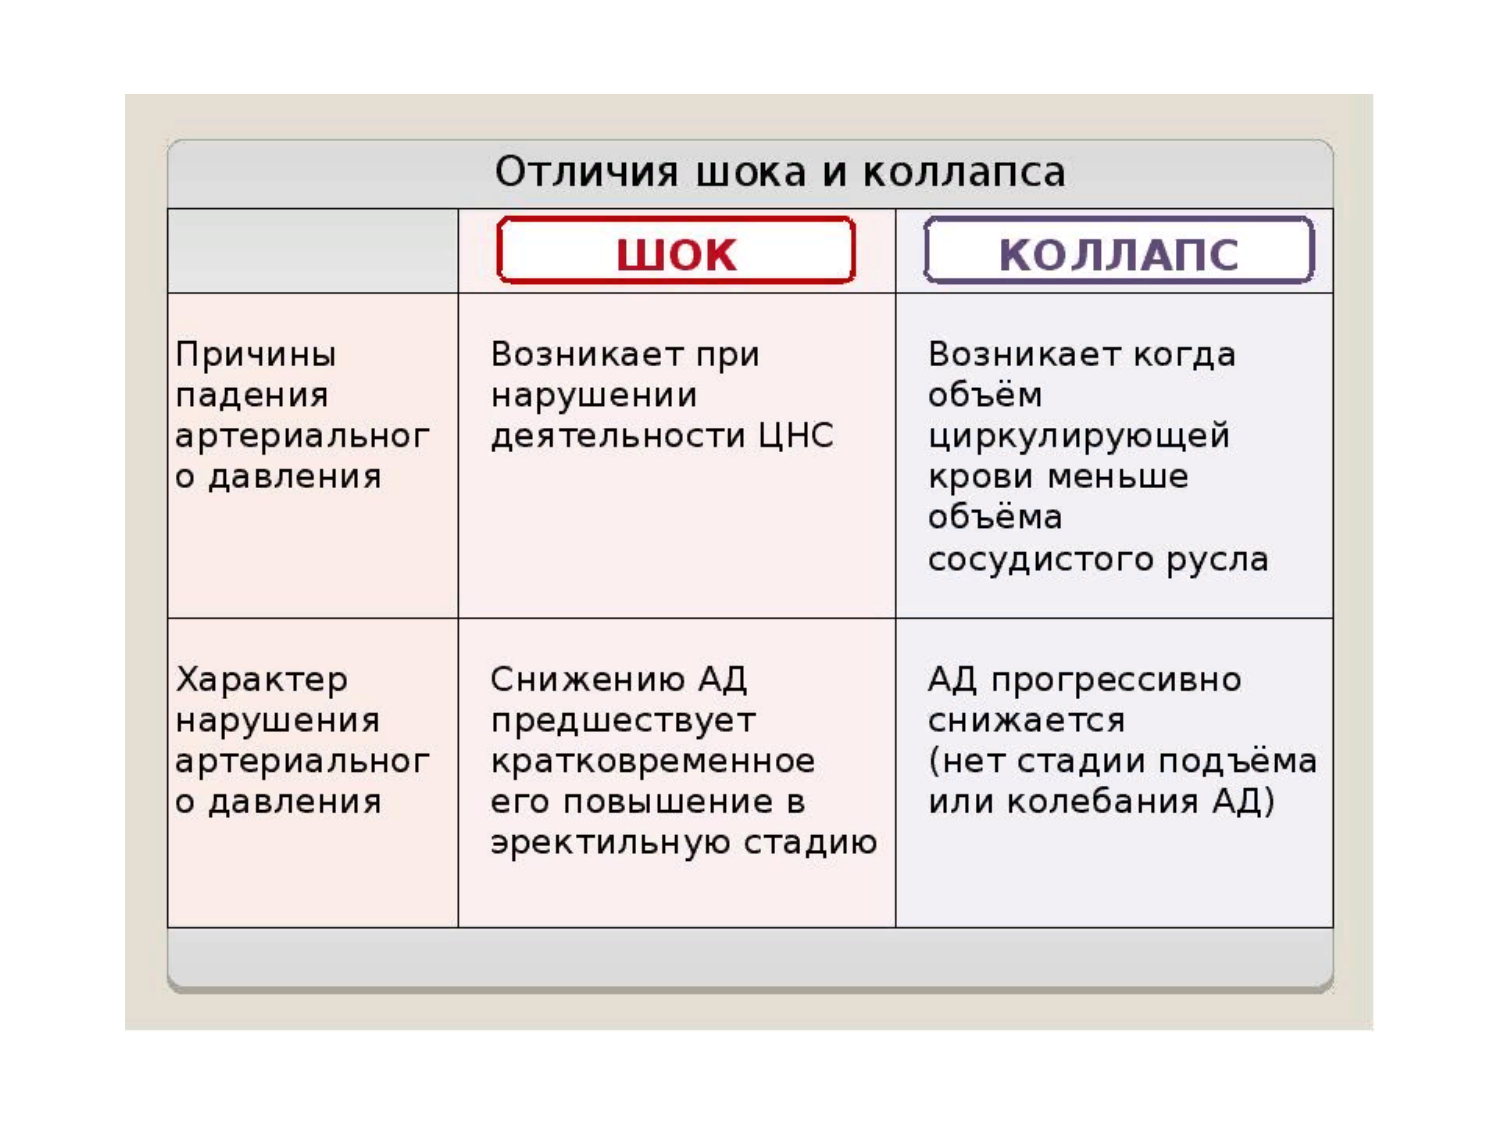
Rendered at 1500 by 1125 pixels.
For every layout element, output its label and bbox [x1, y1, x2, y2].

picture [124, 93, 1376, 1032]
